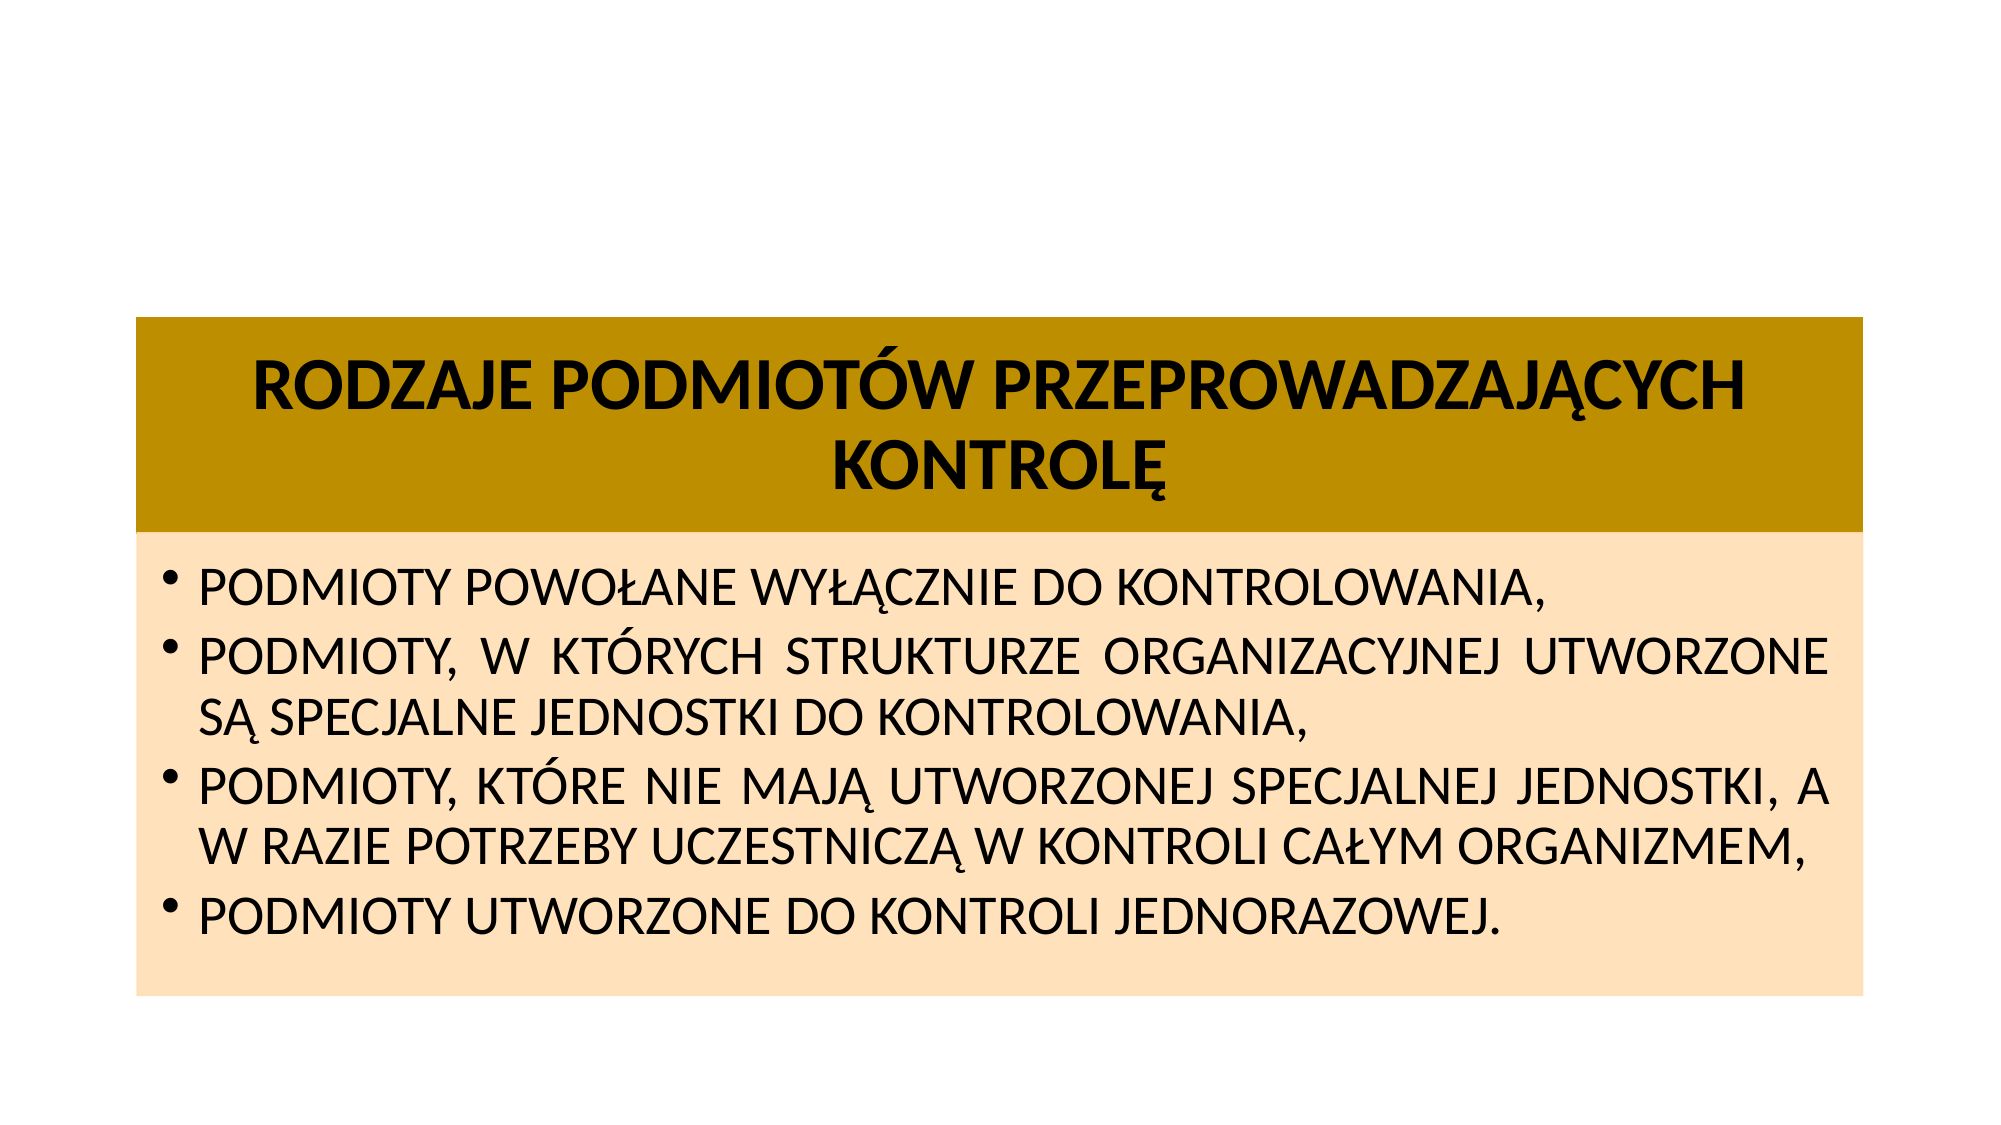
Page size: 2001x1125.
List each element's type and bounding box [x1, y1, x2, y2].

list [137, 299, 1863, 1014]
